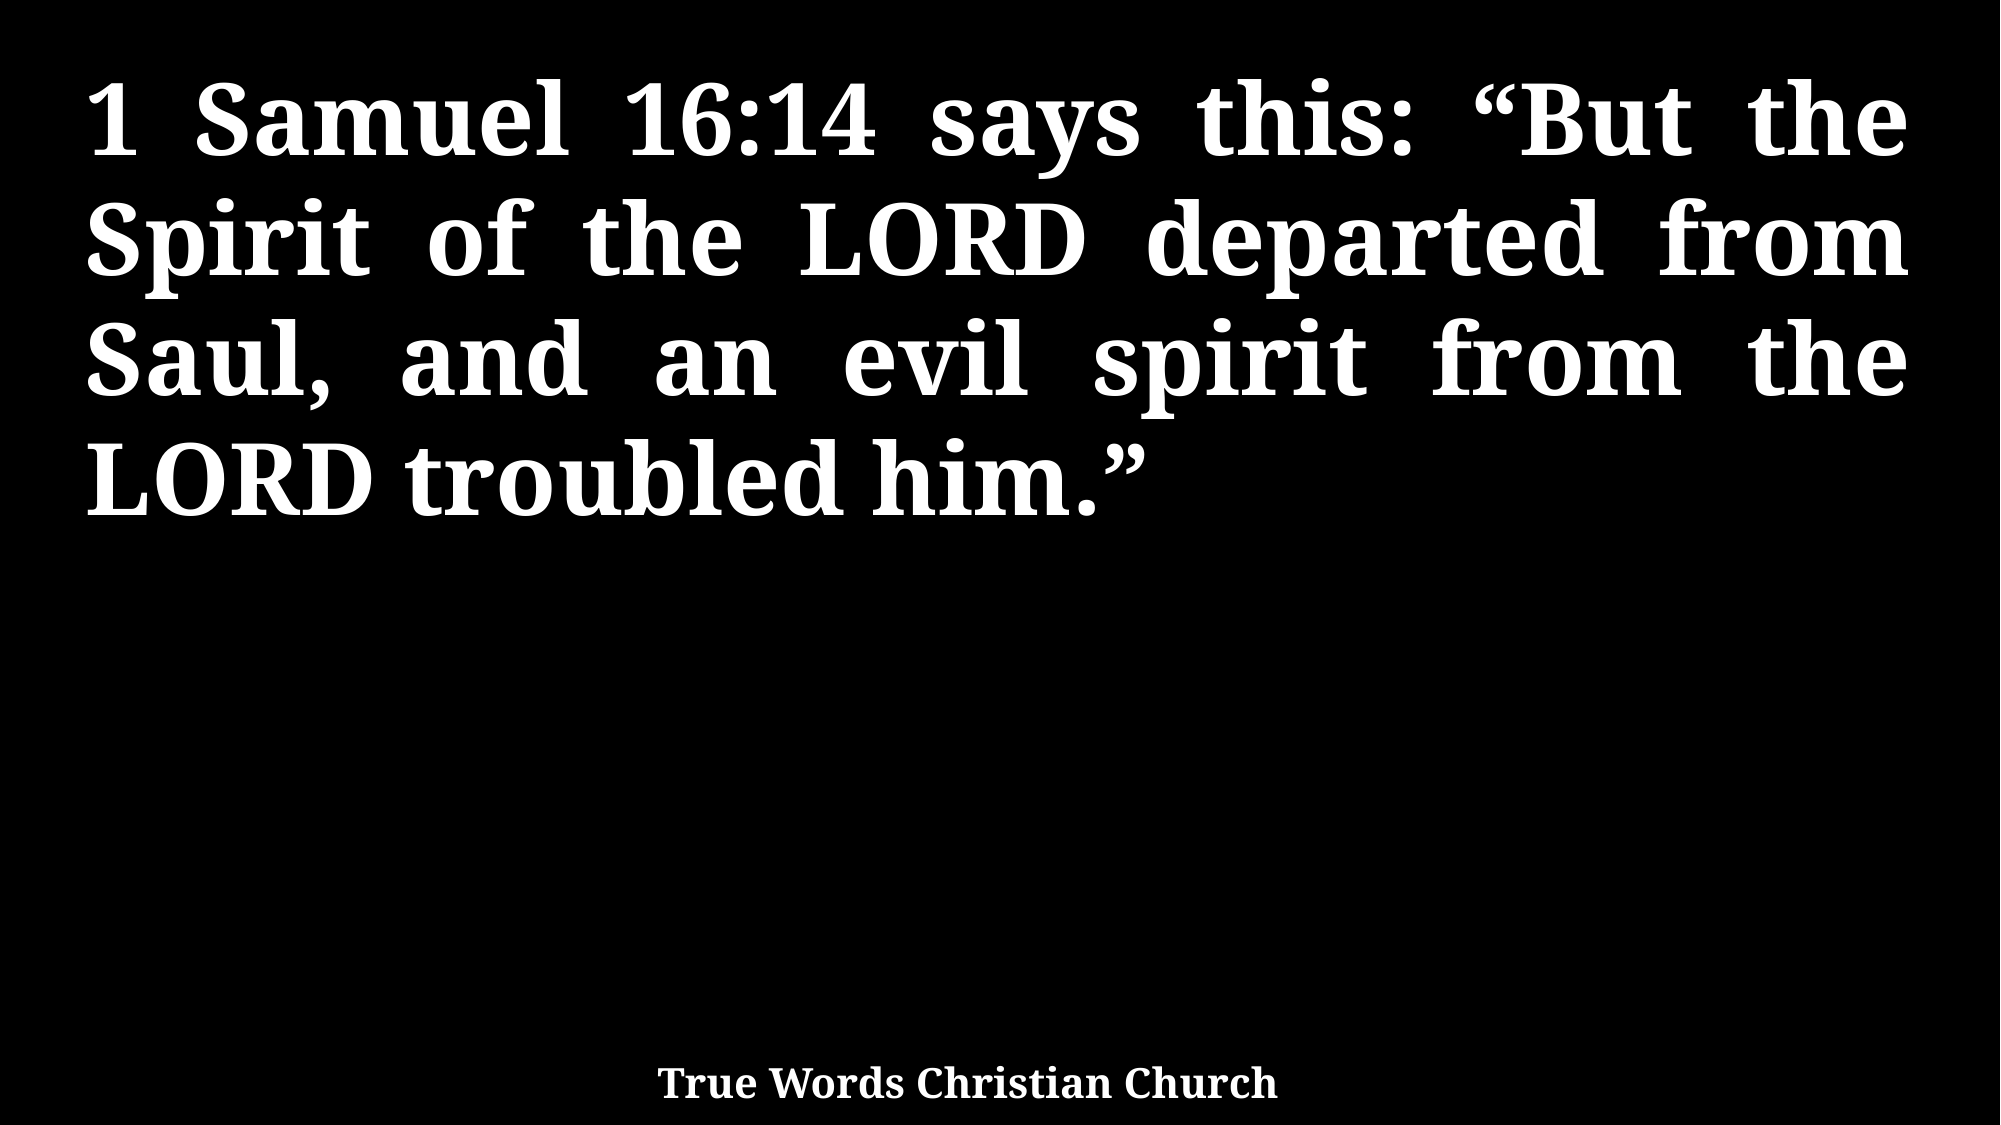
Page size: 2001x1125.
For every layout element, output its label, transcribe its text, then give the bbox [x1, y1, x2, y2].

text_box 1 Samuel 16:14 says this: “But the Spirit of the LORD departed from Saul, and an evil spirit from the LORD troubled him.” [71, 48, 1928, 543]
text_box True Words Christian Church [642, 1049, 1294, 1114]
